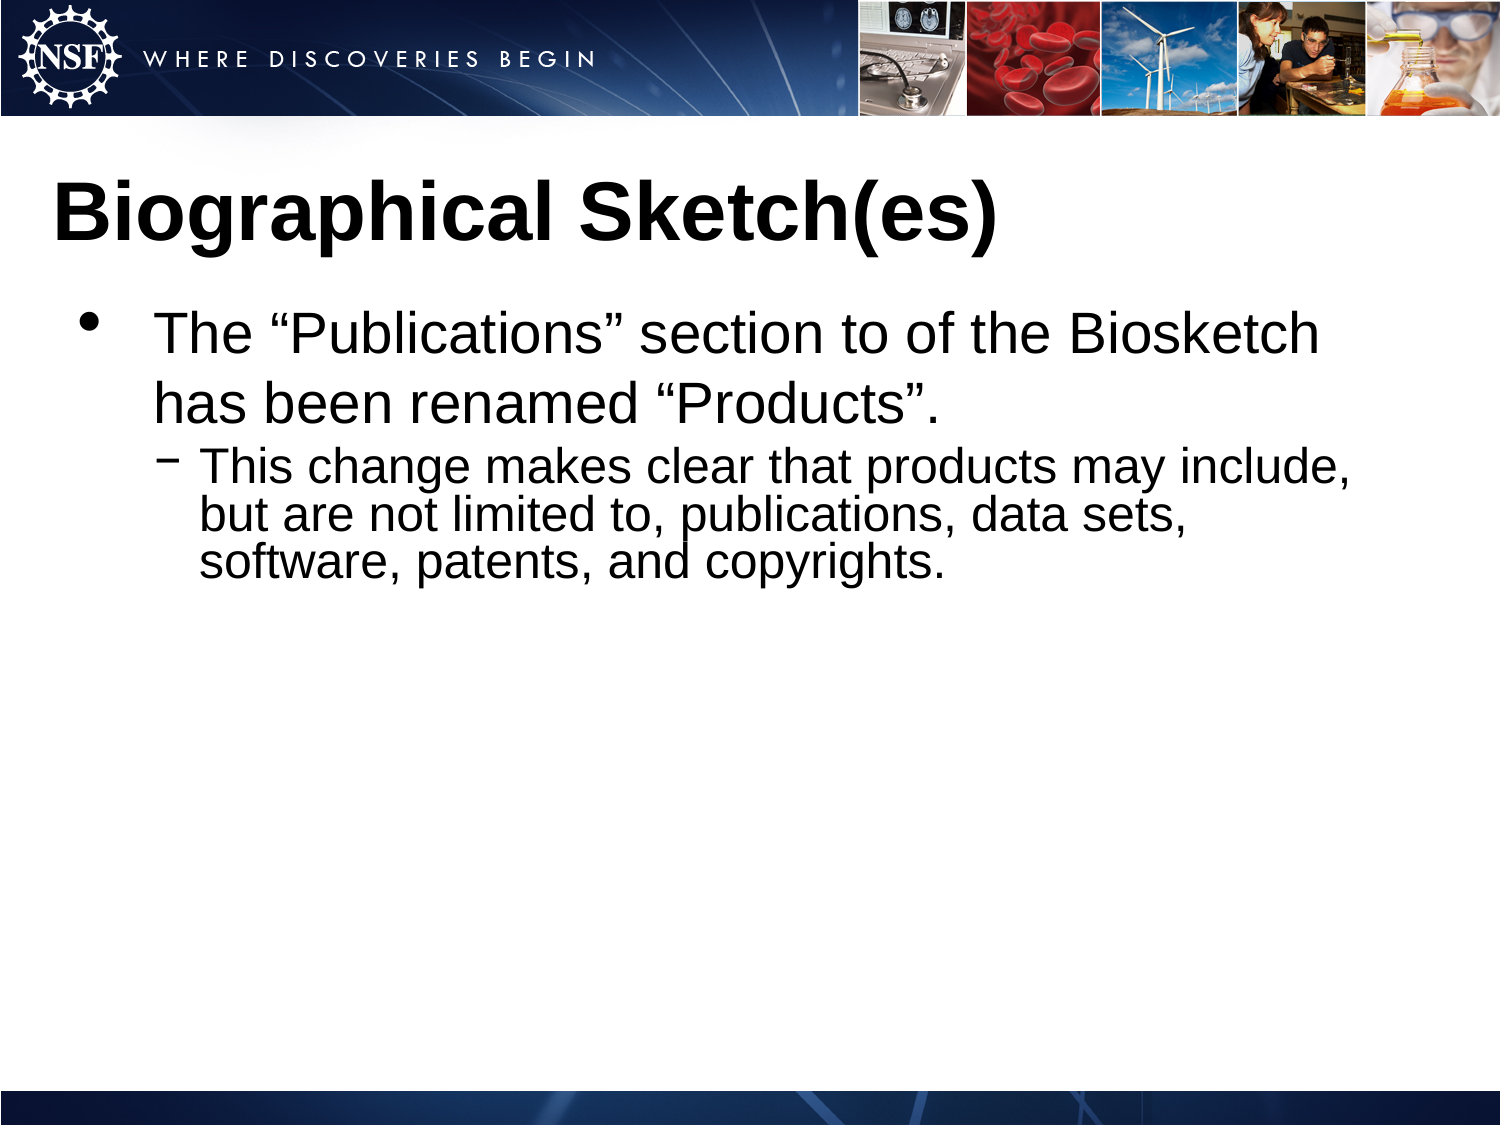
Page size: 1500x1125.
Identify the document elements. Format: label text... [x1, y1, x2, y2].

picture [1, 0, 1500, 1125]
list The “Publications” section to of the Biosketch has been renamed “Products”. This change makes clear that products may include, but are not limited to, publications, data sets, software, patents, and copyrights. [62, 287, 1413, 1030]
title Biographical Sketch(es) [37, 149, 1388, 283]
